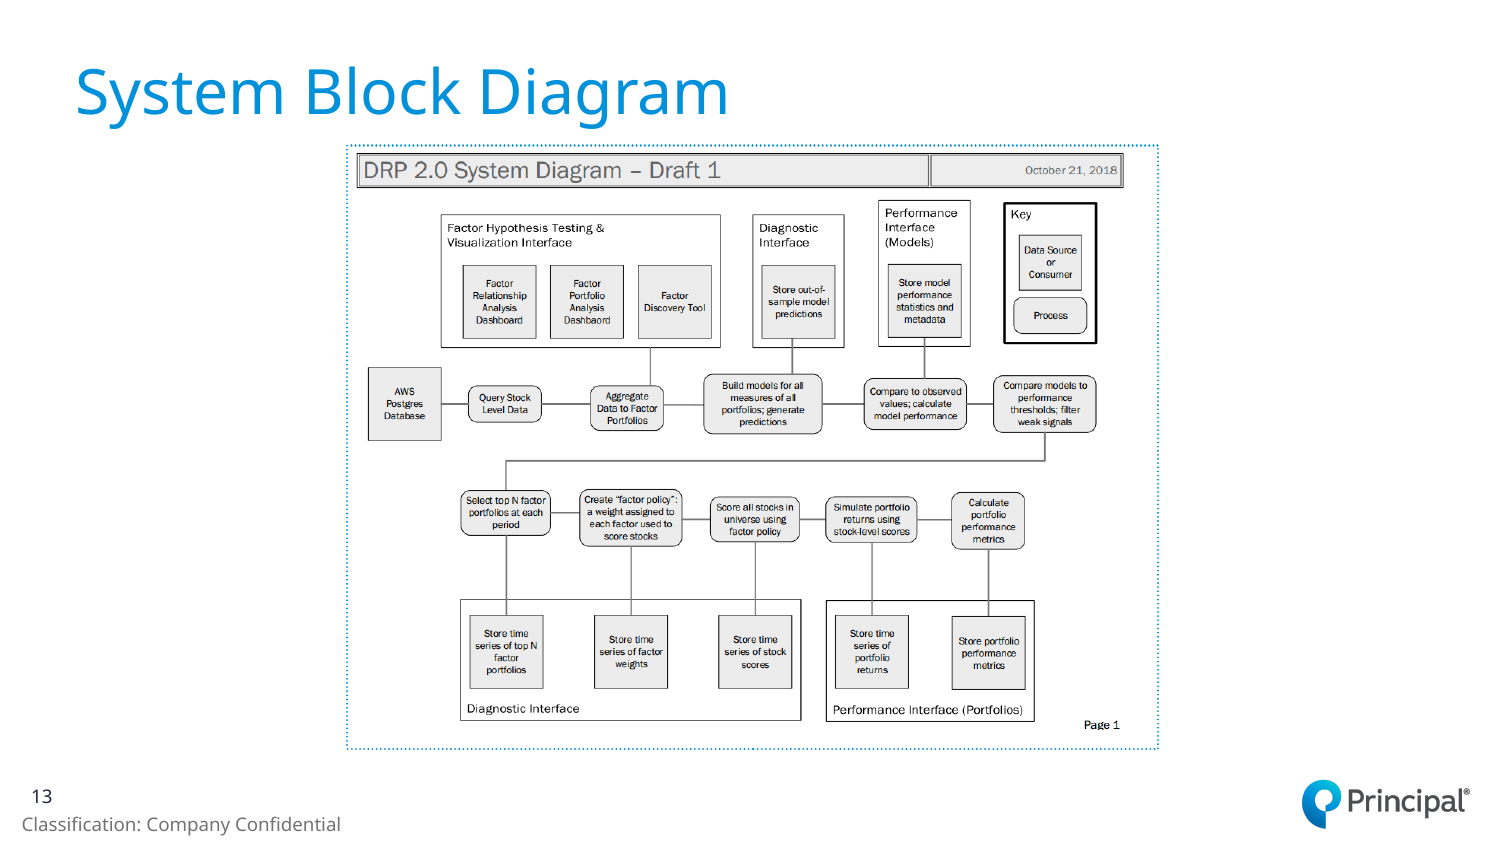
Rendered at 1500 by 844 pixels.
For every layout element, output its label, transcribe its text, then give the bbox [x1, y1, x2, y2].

picture [347, 145, 1132, 733]
text_box [347, 145, 1159, 749]
title System Block Diagram [75, 66, 1425, 154]
slide_number 13 [31, 765, 75, 811]
picture [1300, 778, 1471, 830]
